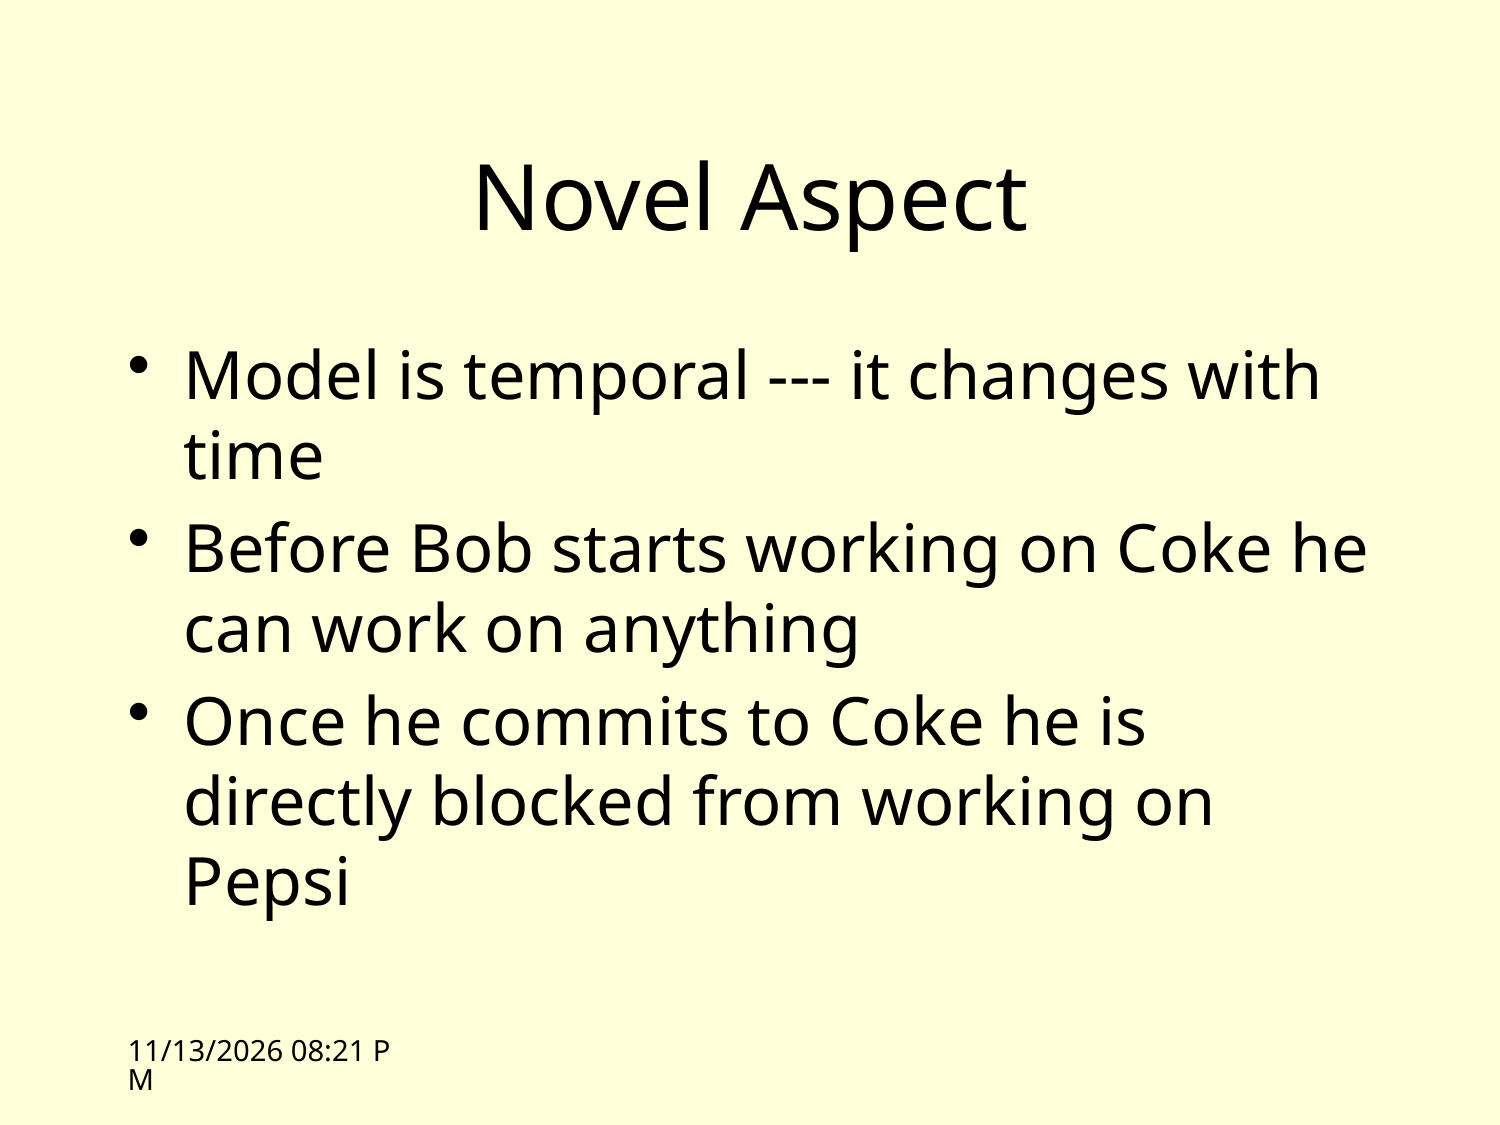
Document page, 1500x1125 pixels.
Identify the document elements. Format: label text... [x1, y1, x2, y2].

title Novel Aspect [112, 99, 1388, 288]
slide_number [112, 1024, 426, 1101]
list Model is temporal --- it changes with time Before Bob starts working on Coke he can work on anything Once he commits to Coke he is directly blocked from working on Pepsi [112, 324, 1388, 1001]
